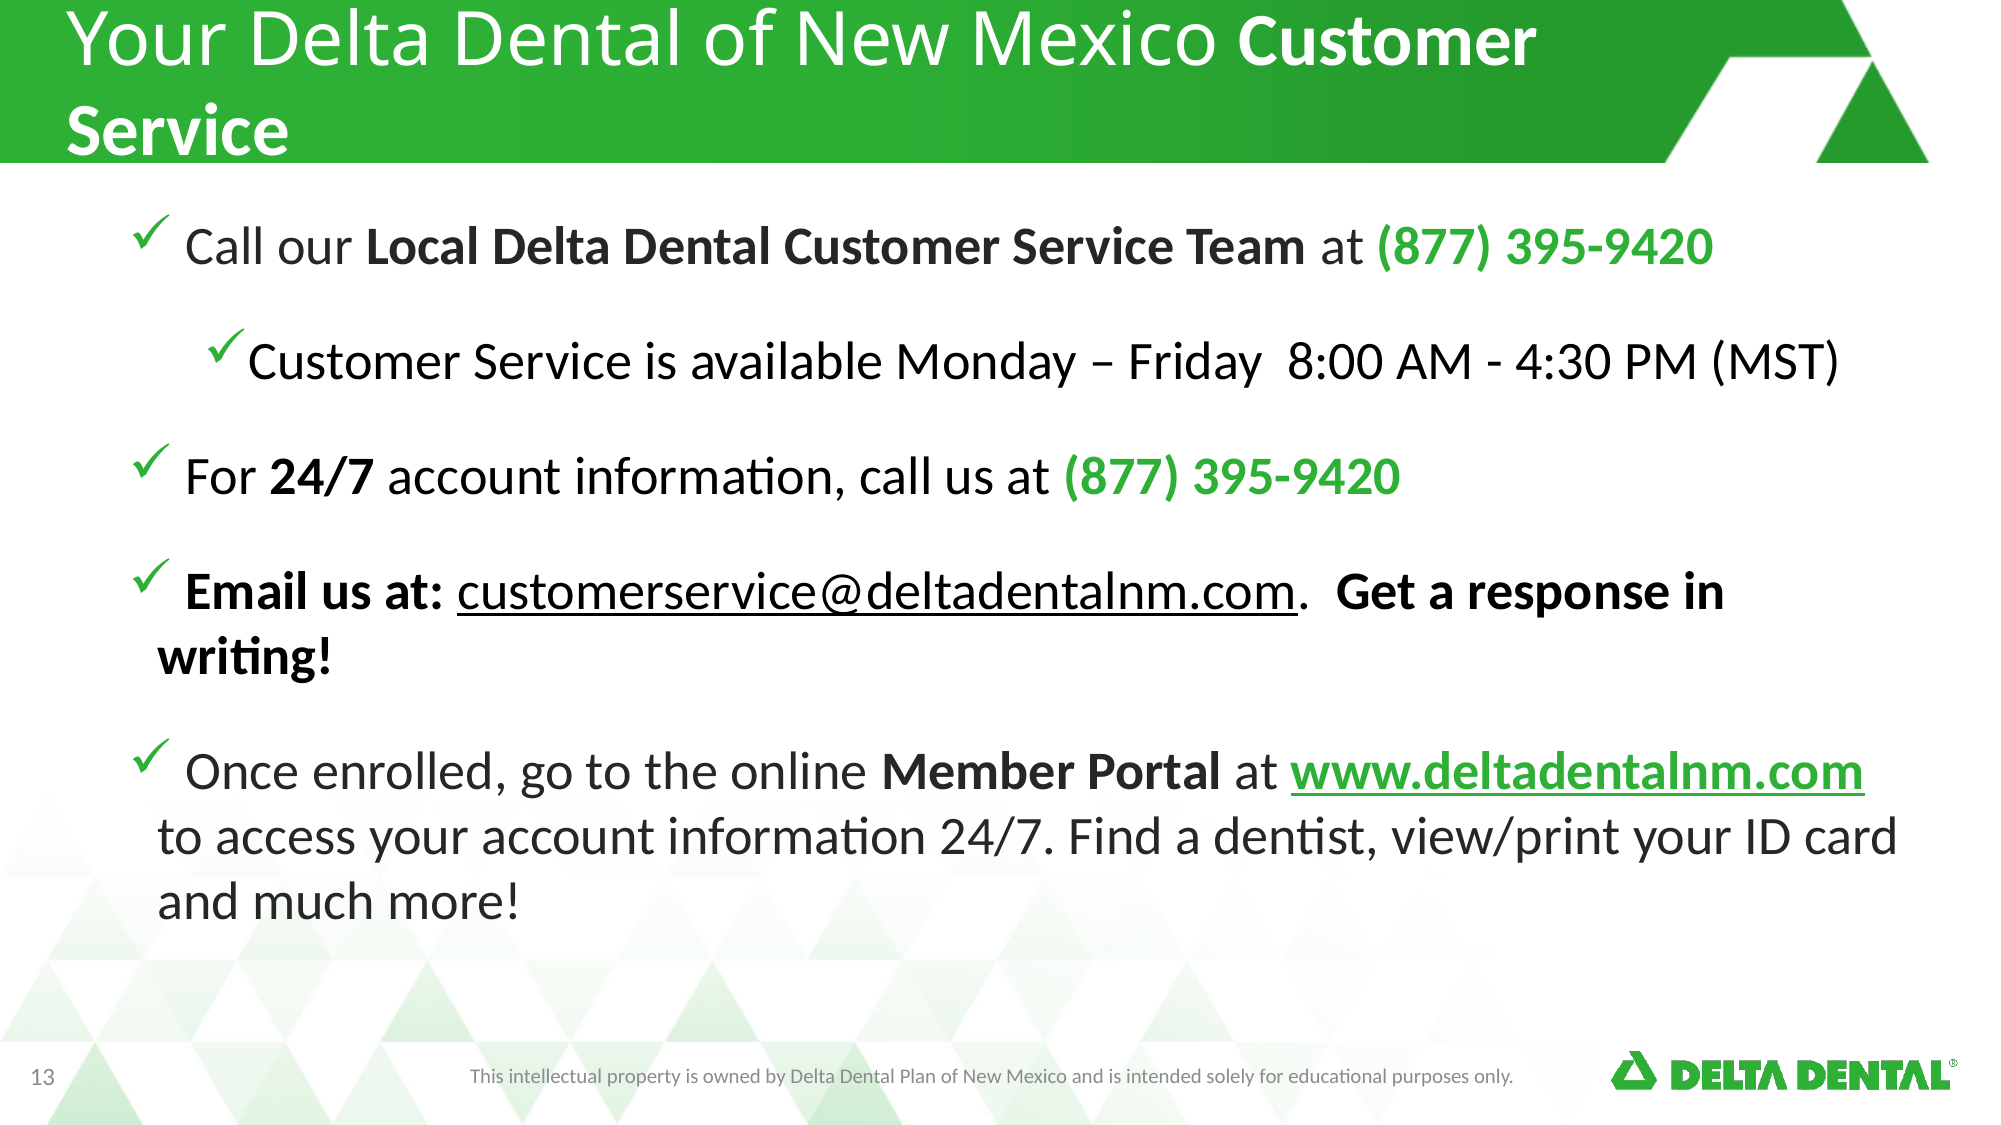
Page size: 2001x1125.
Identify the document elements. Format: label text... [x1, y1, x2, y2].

slide_number 13 [14, 1045, 134, 1105]
footer This intellectual property is owned by Delta Dental Plan of New Mexico and is intended solely for educational purposes only. [328, 1045, 1656, 1105]
picture [1564, 1022, 1996, 1125]
picture [0, 0, 1985, 163]
text_box Call our Local Delta Dental Customer Service Team at (877) 395-9420 Customer Service is available Monday – Friday 8:00 AM - 4:30 PM (MST) For 24/7 account information, call us at (877) 395-9420 Email us at: customerservice@deltadentalnm.com. Get a response in writing! Once enrolled, go to the online Member Portal at www.deltadentalnm.com to access your account information 24/7. Find a dentist, view/print your ID card and much more! [113, 203, 1930, 993]
text_box Your Delta Dental of New Mexico Customer Service [51, 0, 1688, 161]
